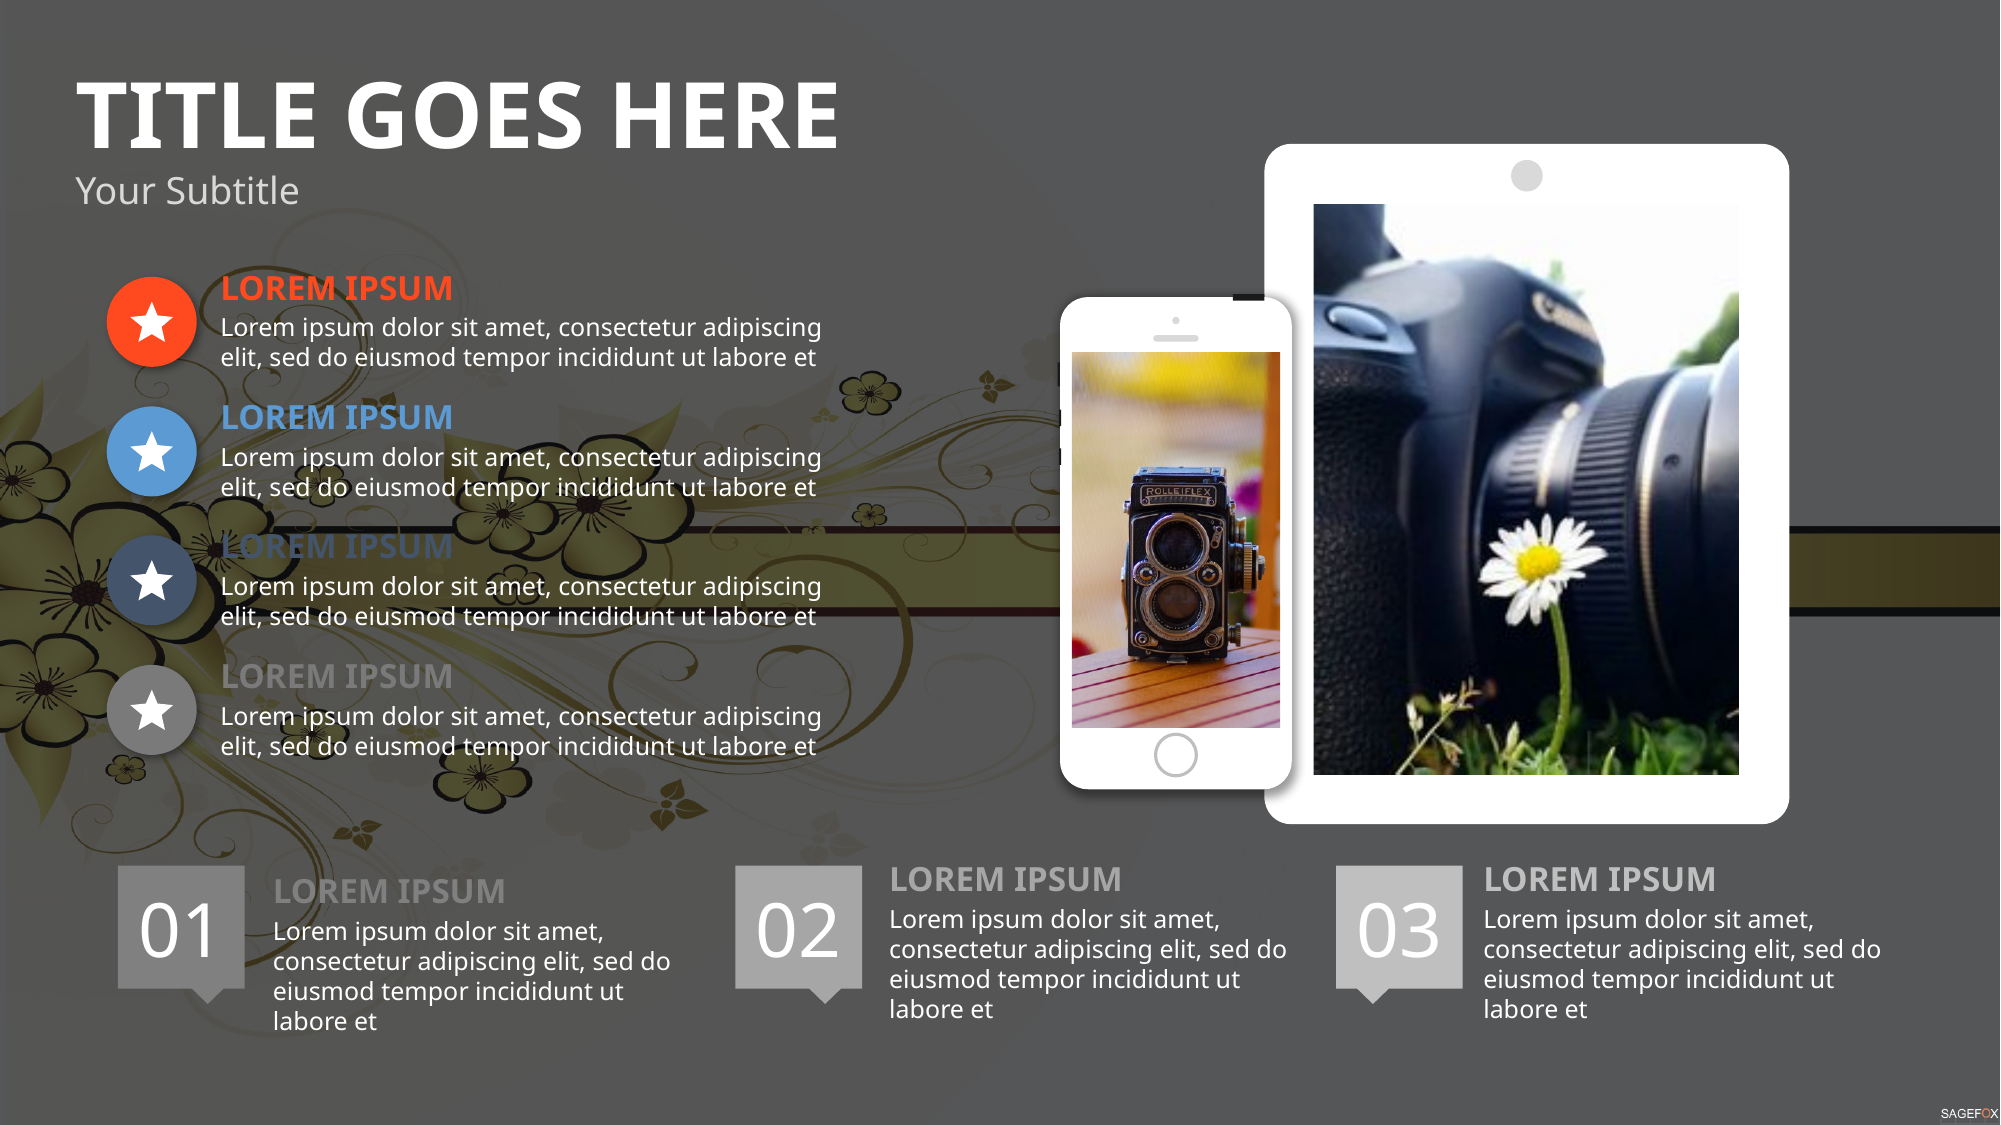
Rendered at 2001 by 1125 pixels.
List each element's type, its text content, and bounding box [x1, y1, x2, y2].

text_box 03 [1334, 864, 1464, 1006]
text_box 01 [116, 864, 246, 1006]
text_box LOREM IPSUM Lorem ipsum dolor sit amet, consectetur adipiscing elit, sed do eiusmod tempor incididunt ut labore et [210, 262, 845, 377]
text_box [106, 664, 197, 755]
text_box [106, 276, 197, 367]
text_box LOREM IPSUM Lorem ipsum dolor sit amet, consectetur adipiscing elit, sed do eiusmod tempor incididunt ut labore et [210, 520, 845, 636]
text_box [1057, 294, 1292, 790]
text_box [106, 406, 197, 497]
text_box TITLE GOES HERE Your Subtitle [60, 49, 1036, 220]
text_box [1264, 143, 1790, 825]
text_box LOREM IPSUM Lorem ipsum dolor sit amet, consectetur adipiscing elit, sed do eiusmod tempor incididunt ut labore et [1473, 853, 1913, 1029]
picture [1313, 204, 1739, 775]
text_box LOREM IPSUM Lorem ipsum dolor sit amet, consectetur adipiscing elit, sed do eiusmod tempor incididunt ut labore et [879, 853, 1319, 1029]
text_box LOREM IPSUM Lorem ipsum dolor sit amet, consectetur adipiscing elit, sed do eiusmod tempor incididunt ut labore et [210, 650, 845, 765]
text_box 02 [734, 864, 864, 1006]
text_box LOREM IPSUM Lorem ipsum dolor sit amet, consectetur adipiscing elit, sed do eiusmod tempor incididunt ut labore et [262, 865, 703, 1041]
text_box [106, 535, 197, 626]
picture [1071, 352, 1281, 728]
text_box LOREM IPSUM Lorem ipsum dolor sit amet, consectetur adipiscing elit, sed do eiusmod tempor incididunt ut labore et [210, 391, 845, 507]
picture [1940, 0, 2001, 1125]
